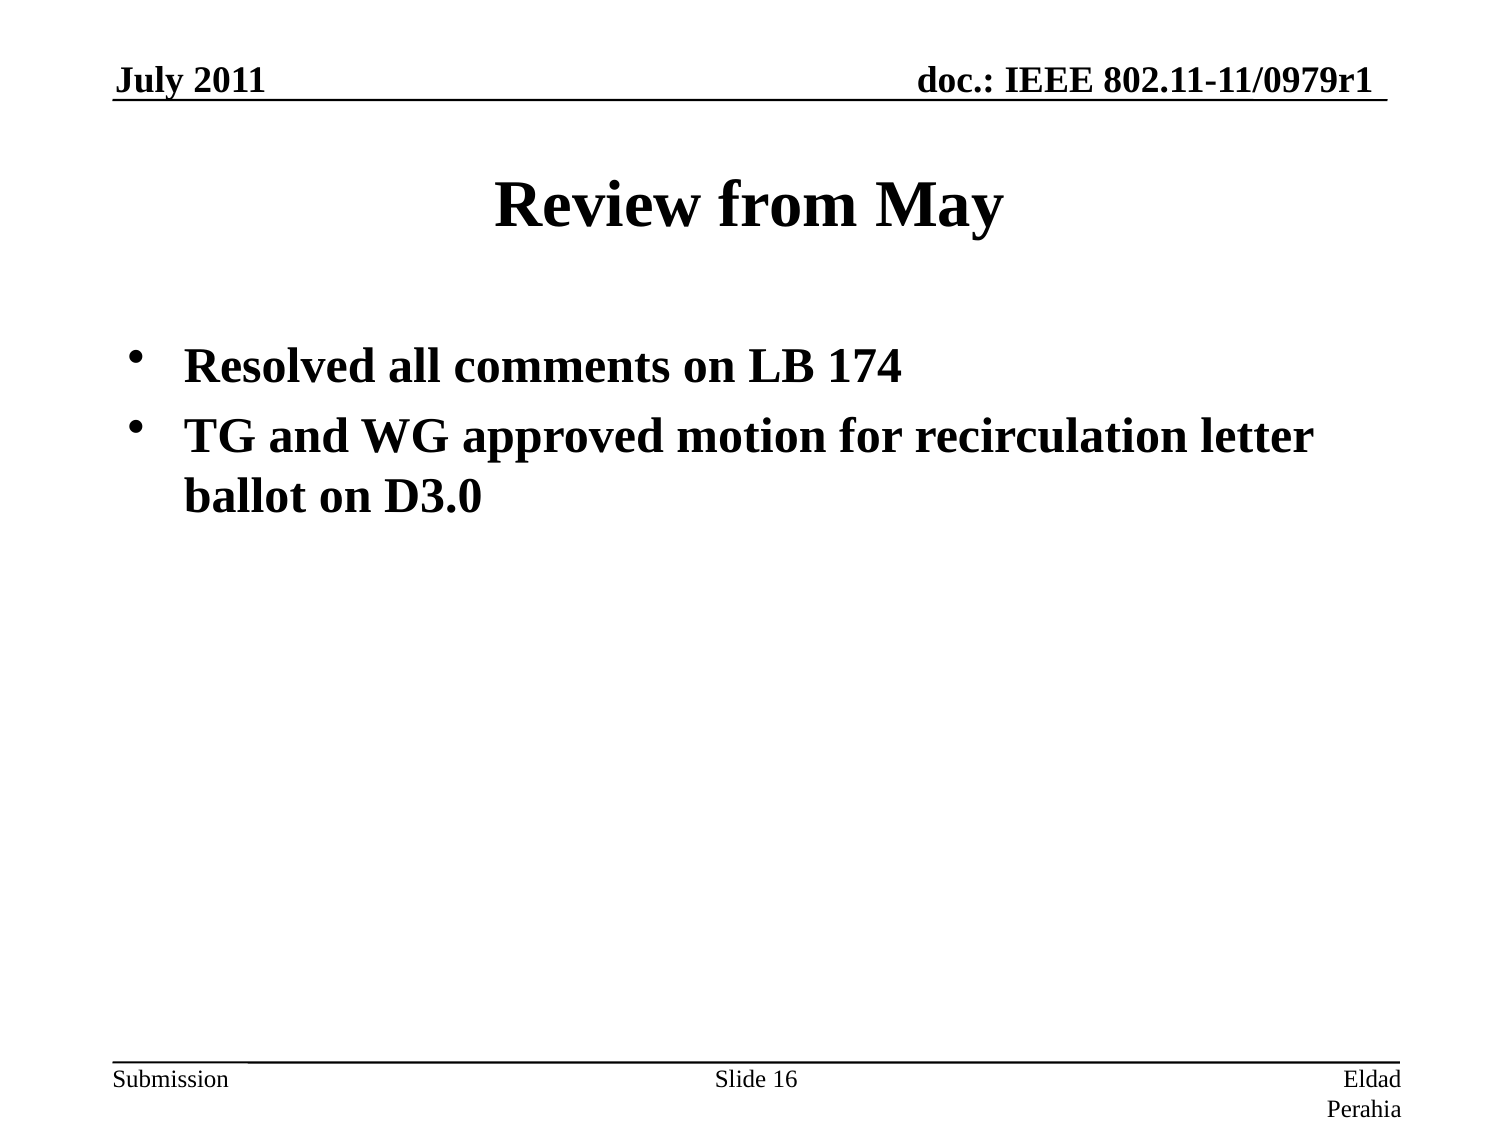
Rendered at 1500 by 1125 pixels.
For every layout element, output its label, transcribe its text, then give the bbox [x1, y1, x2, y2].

title Review from May [112, 112, 1388, 288]
slide_number Slide 16 [712, 1061, 800, 1093]
list Resolved all comments on LB 174 TG and WG approved motion for recirculation letter ballot on D3.0 [112, 324, 1388, 1001]
footer Eldad Perahia, Intel Corporation [1324, 1061, 1402, 1093]
text_box July 2011 [115, 54, 267, 100]
